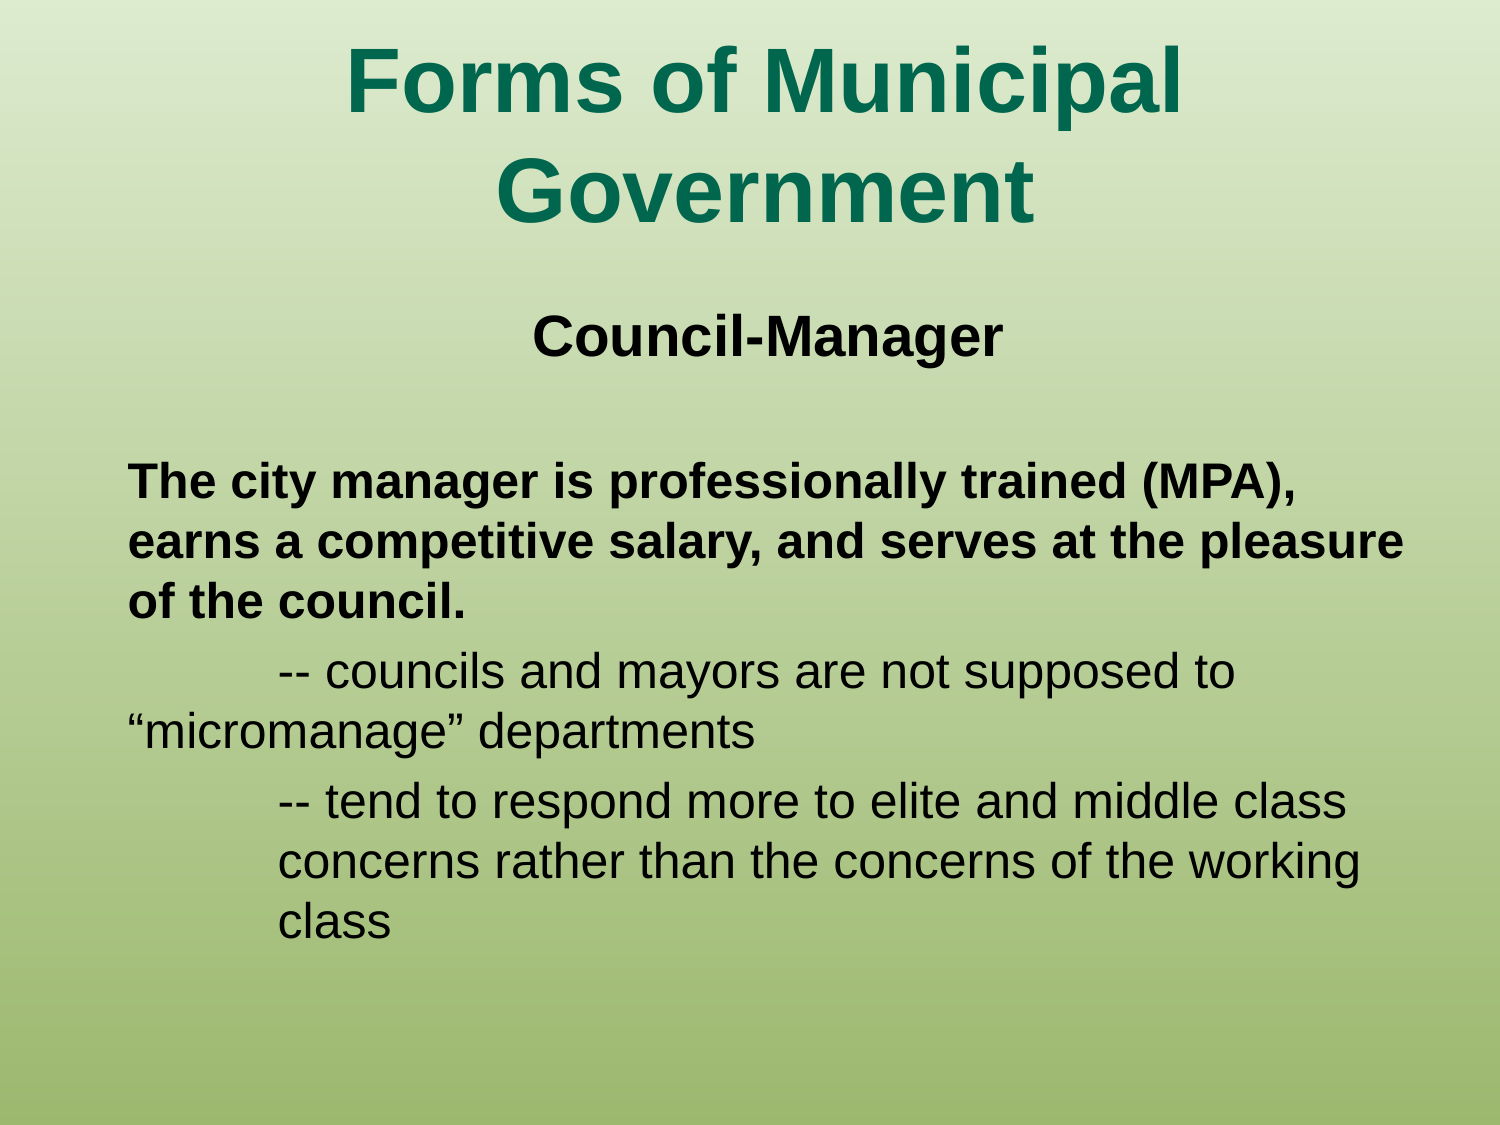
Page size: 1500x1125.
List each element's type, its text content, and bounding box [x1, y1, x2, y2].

title Forms of Municipal Government [65, 24, 1467, 238]
list Council-Manager The city manager is professionally trained (MPA), earns a competitive salary, and serves at the pleasure of the council. -- councils and mayors are not supposed to “micromanage” departments -- tend to respond more to elite and middle class concerns rather than the concerns of the working class [112, 290, 1426, 1088]
